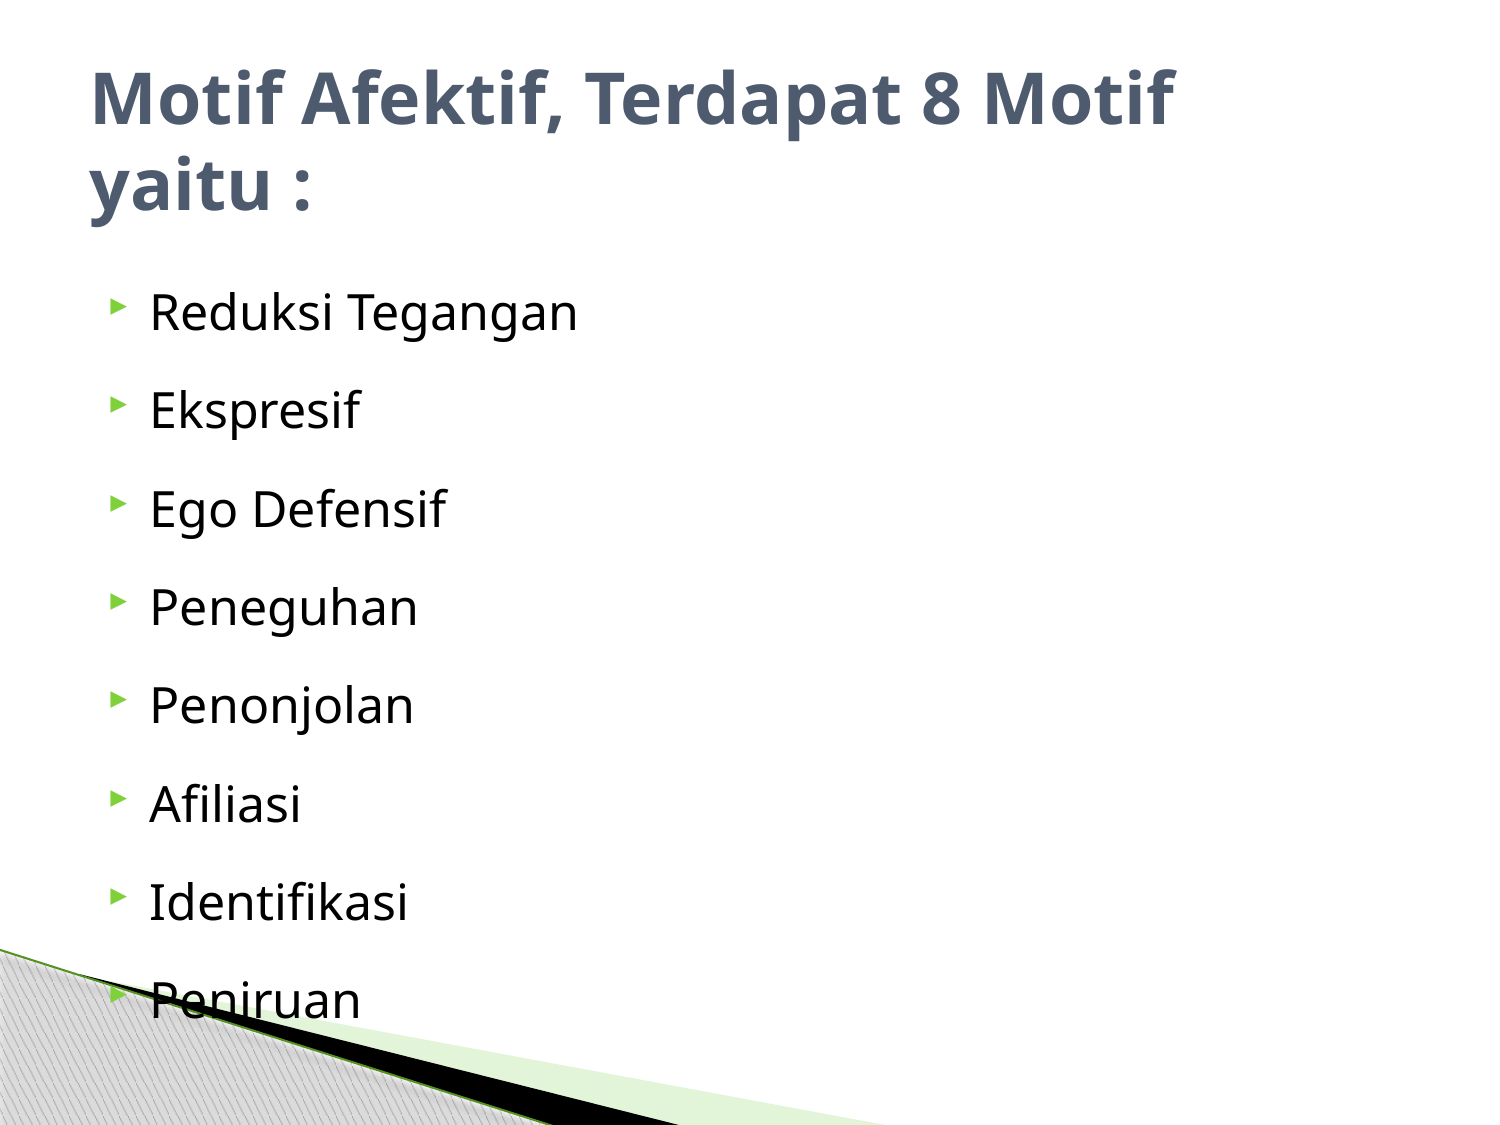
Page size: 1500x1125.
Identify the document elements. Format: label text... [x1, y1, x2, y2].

title Motif Afektif, Terdapat 8 Motif yaitu : [75, 45, 1425, 233]
list Reduksi Tegangan Ekspresif Ego Defensif Peneguhan Penonjolan Afiliasi Identifikasi Peniruan [75, 243, 1425, 986]
